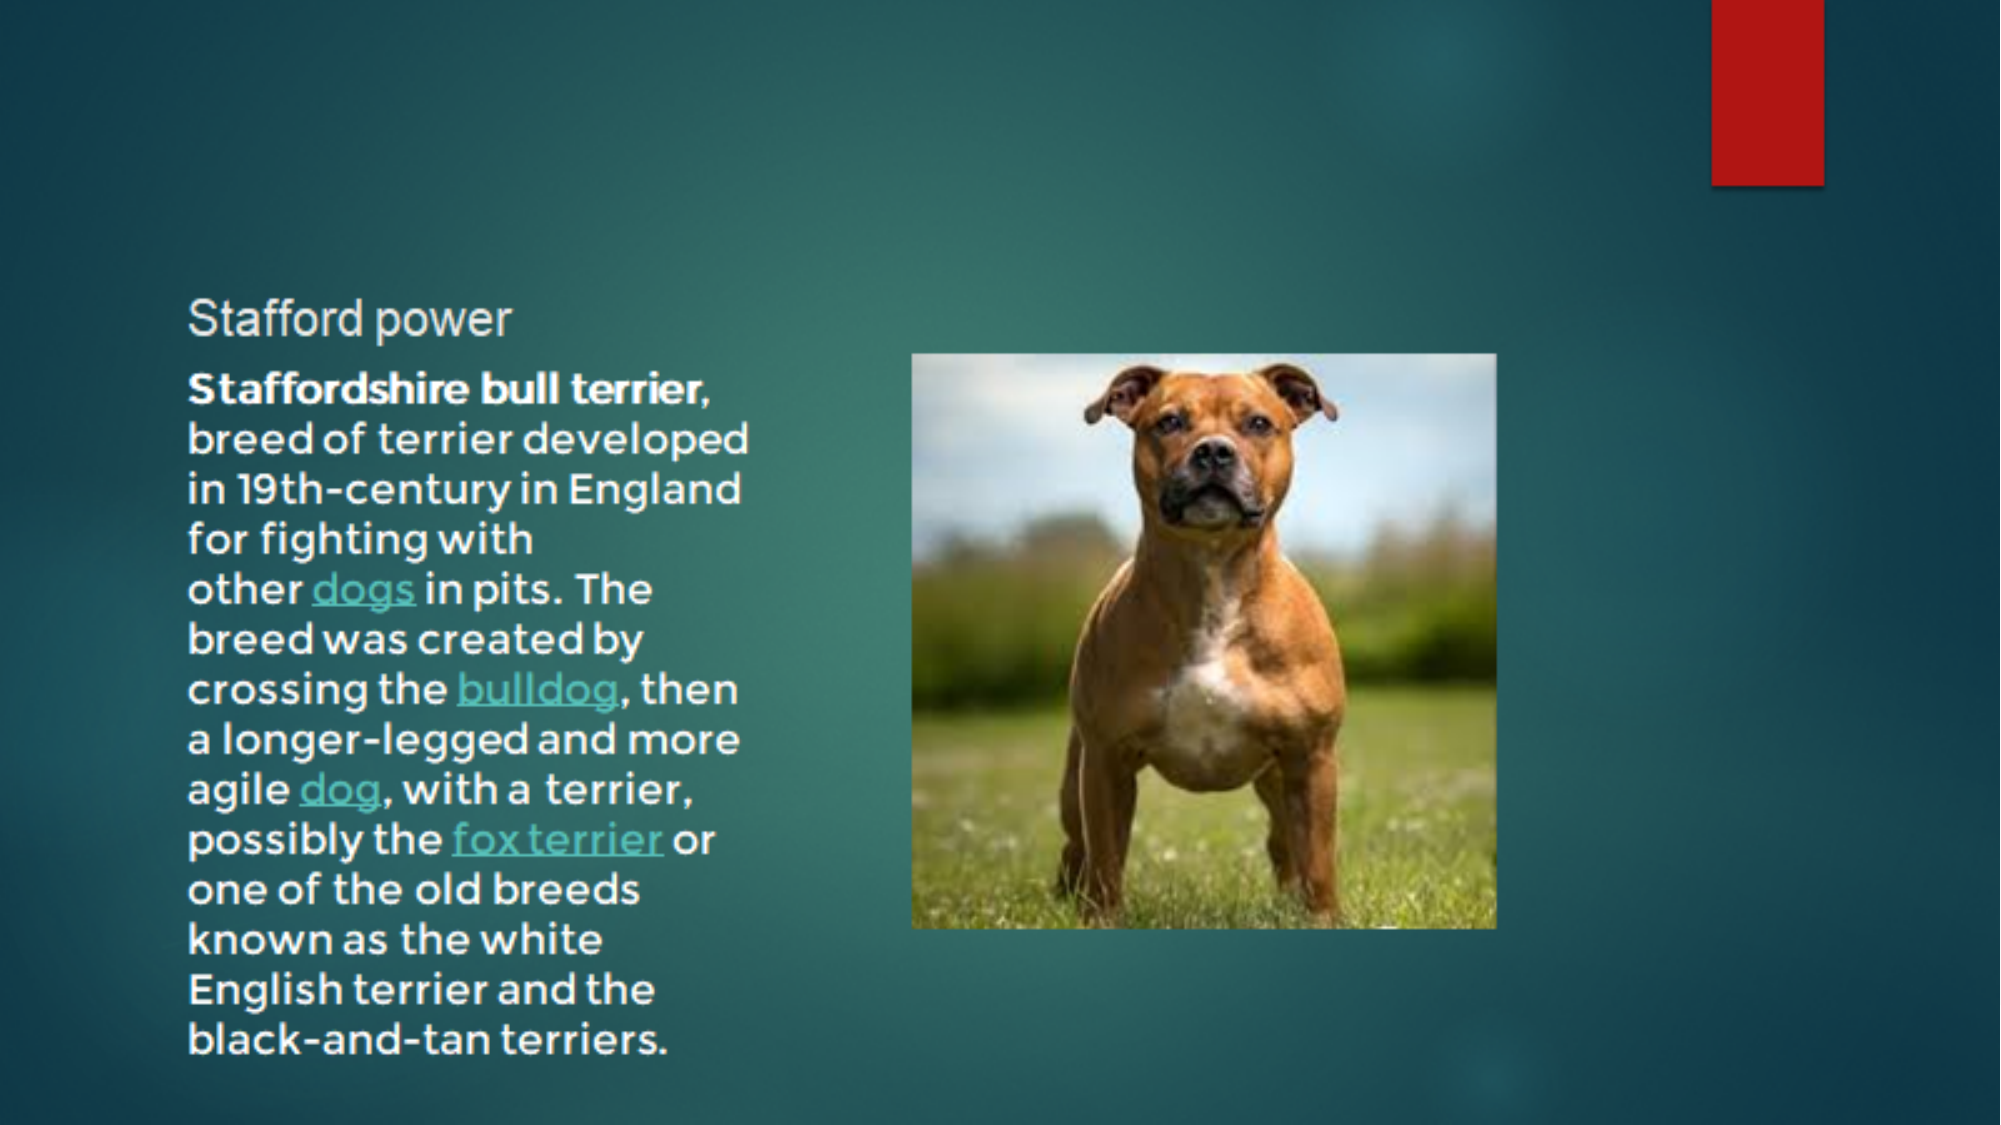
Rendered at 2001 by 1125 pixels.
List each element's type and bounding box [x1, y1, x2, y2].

list [0, 0, 2000, 1125]
